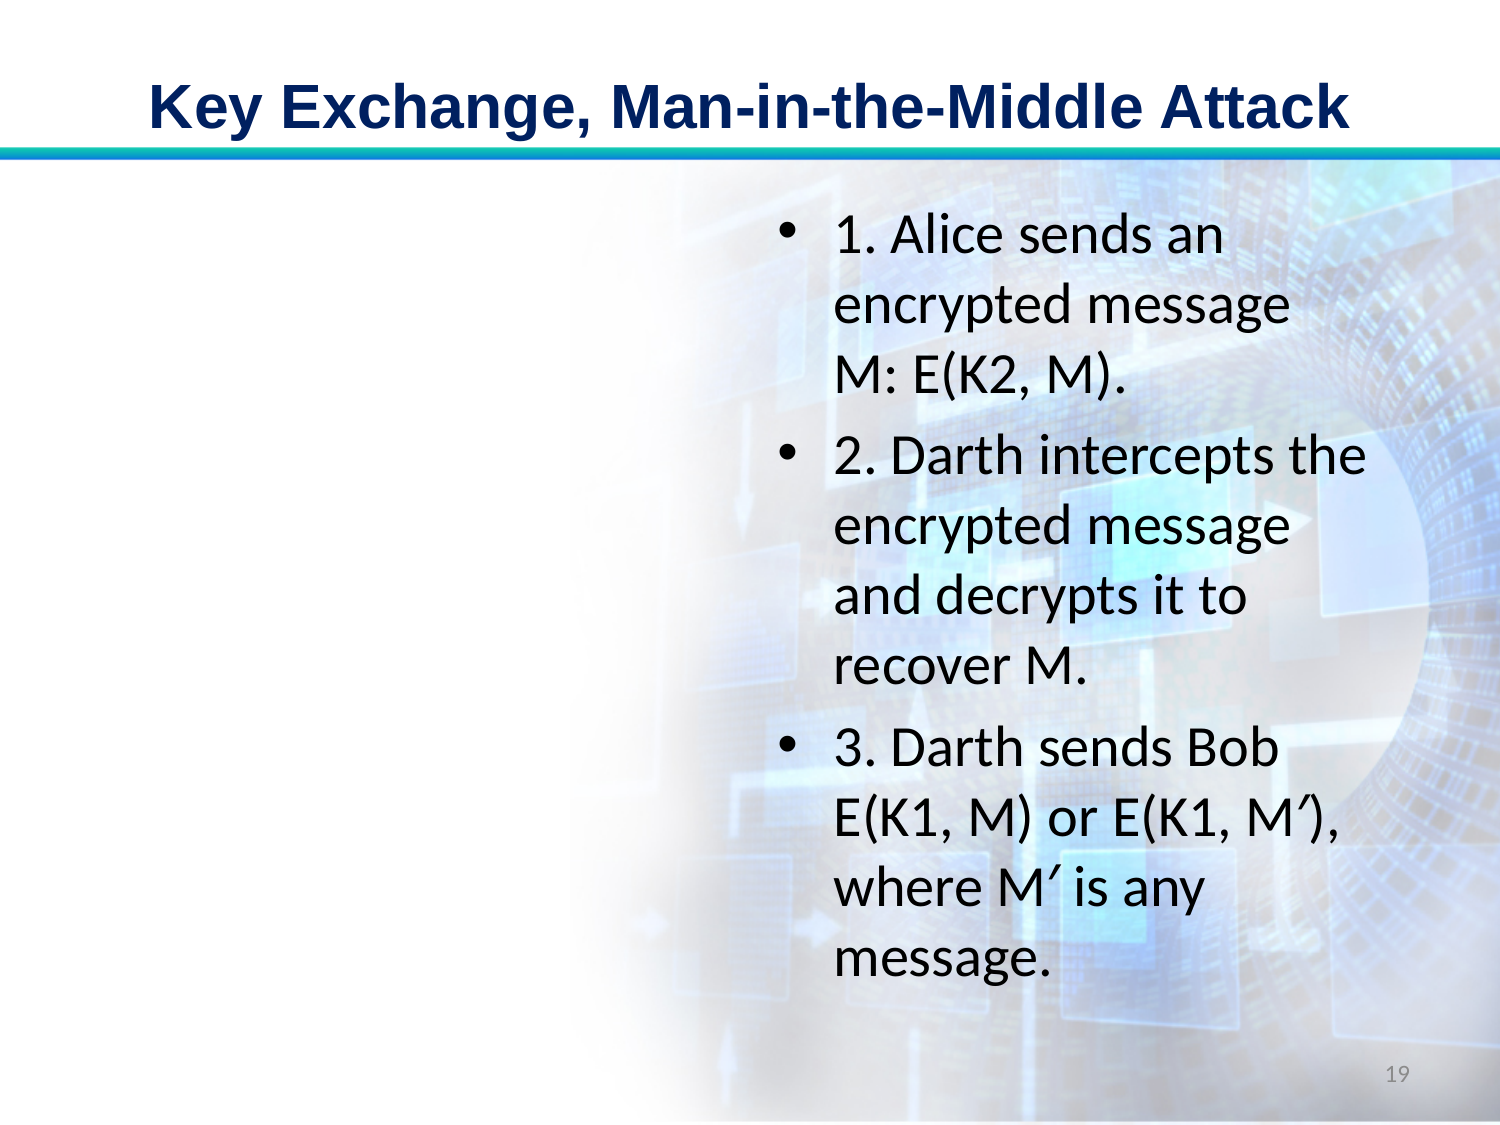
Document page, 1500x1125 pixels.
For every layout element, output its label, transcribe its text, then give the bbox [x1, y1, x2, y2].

picture [0, 159, 1500, 1125]
title Key Exchange, Man-in-the-Middle Attack [75, 30, 1425, 178]
list 1. Alice sends an encrypted message M: E(K2, M). 2. Darth intercepts the encrypted message and decrypts it to recover M. 3. Darth sends Bob E(K1, M) or E(K1, M′), where M′ is any message. [762, 187, 1384, 1010]
slide_number 19 [1074, 1042, 1425, 1103]
picture [0, 0, 1500, 154]
